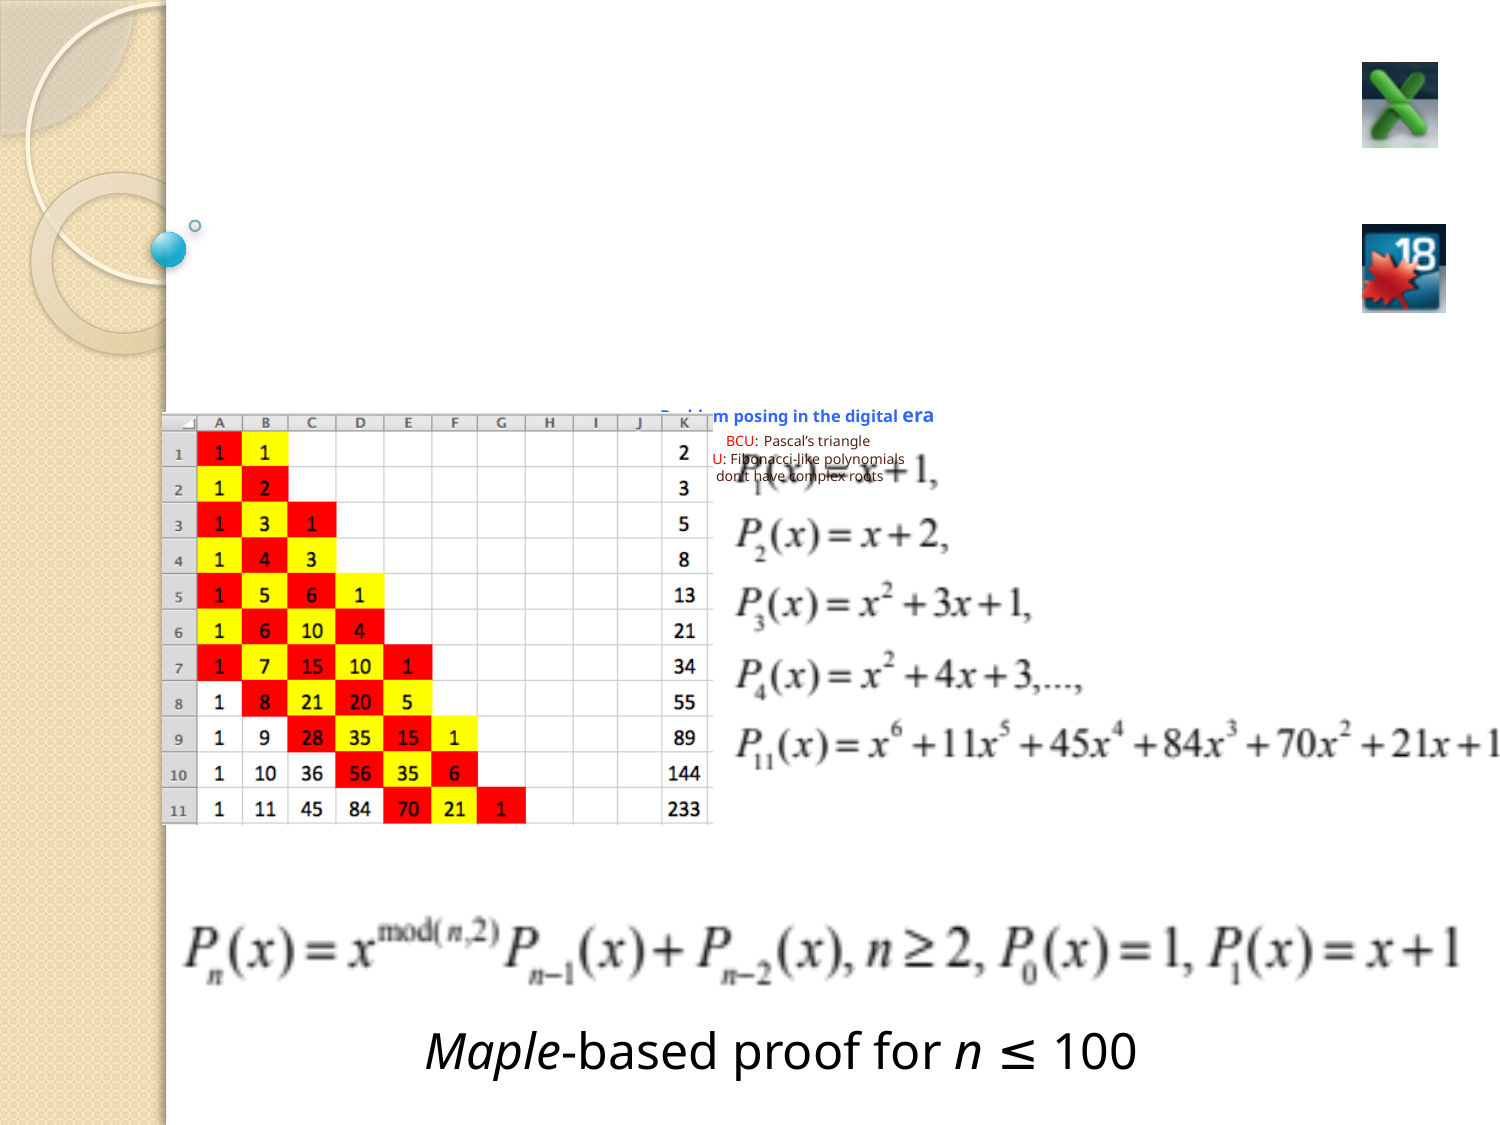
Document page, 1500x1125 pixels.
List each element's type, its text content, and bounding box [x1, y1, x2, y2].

text_box Maple-based proof for n ≤ 100 [262, 1012, 1313, 1088]
picture [162, 412, 713, 826]
picture [729, 437, 1500, 776]
title Problem posing in the digital era BCU: Pascal’s triangle ACU: Fibonacci-like polynomials don’t have complex roots [200, 275, 1400, 445]
picture [1362, 62, 1438, 149]
picture [1362, 224, 1447, 313]
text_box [174, 899, 1485, 990]
